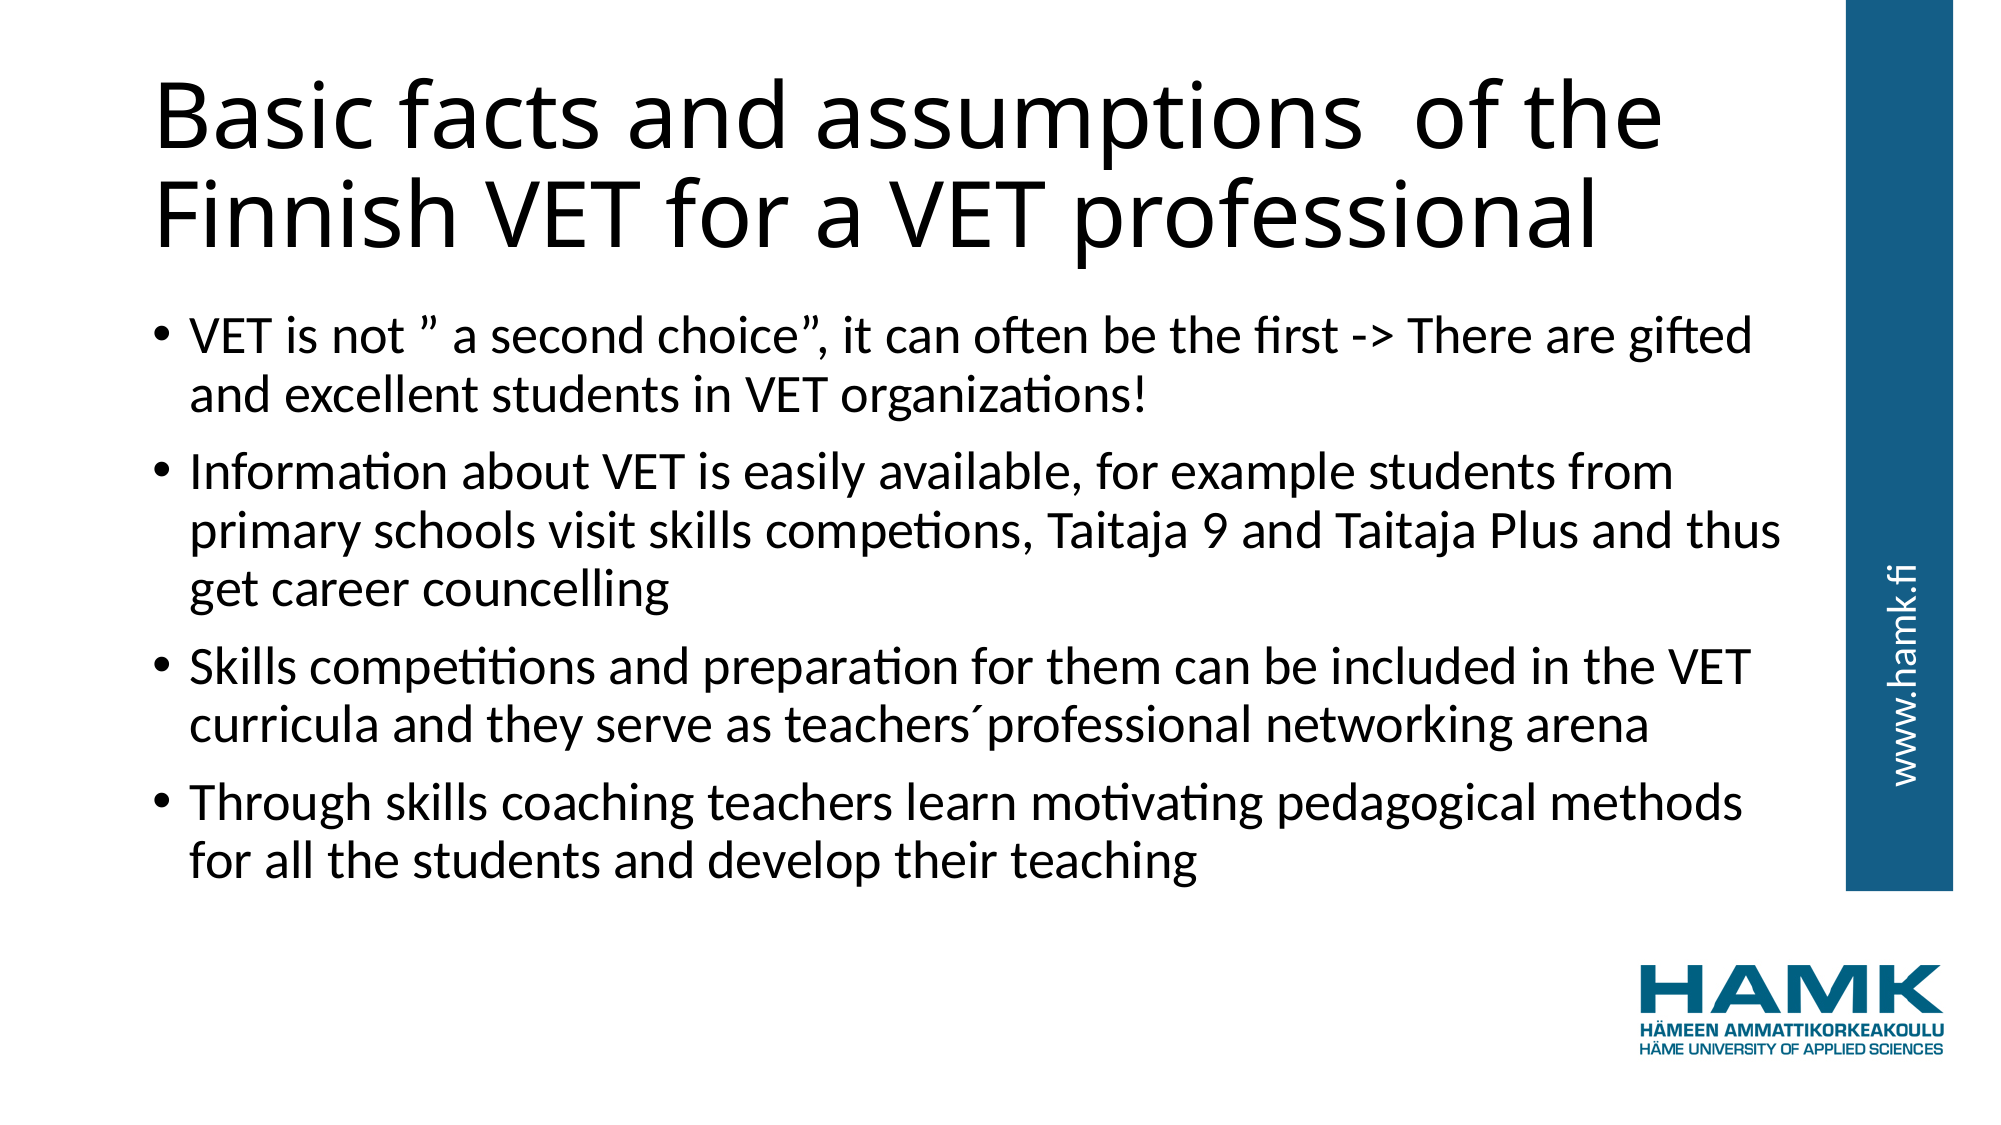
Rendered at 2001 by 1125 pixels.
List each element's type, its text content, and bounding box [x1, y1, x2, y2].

picture [1637, 959, 1946, 1072]
list VET is not ” a second choice”, it can often be the first -> There are gifted and excellent students in VET organizations! Information about VET is easily available, for example students from primary schools visit skills competions, Taitaja 9 and Taitaja Plus and thus get career councelling Skills competitions and preparation for them can be included in the VET curricula and they serve as teachers´professional networking arena Through skills coaching teachers learn motivating pedagogical methods for all the students and develop their teaching [137, 299, 1821, 910]
title Basic facts and assumptions of the Finnish VET for a VET professional [137, 59, 1821, 278]
